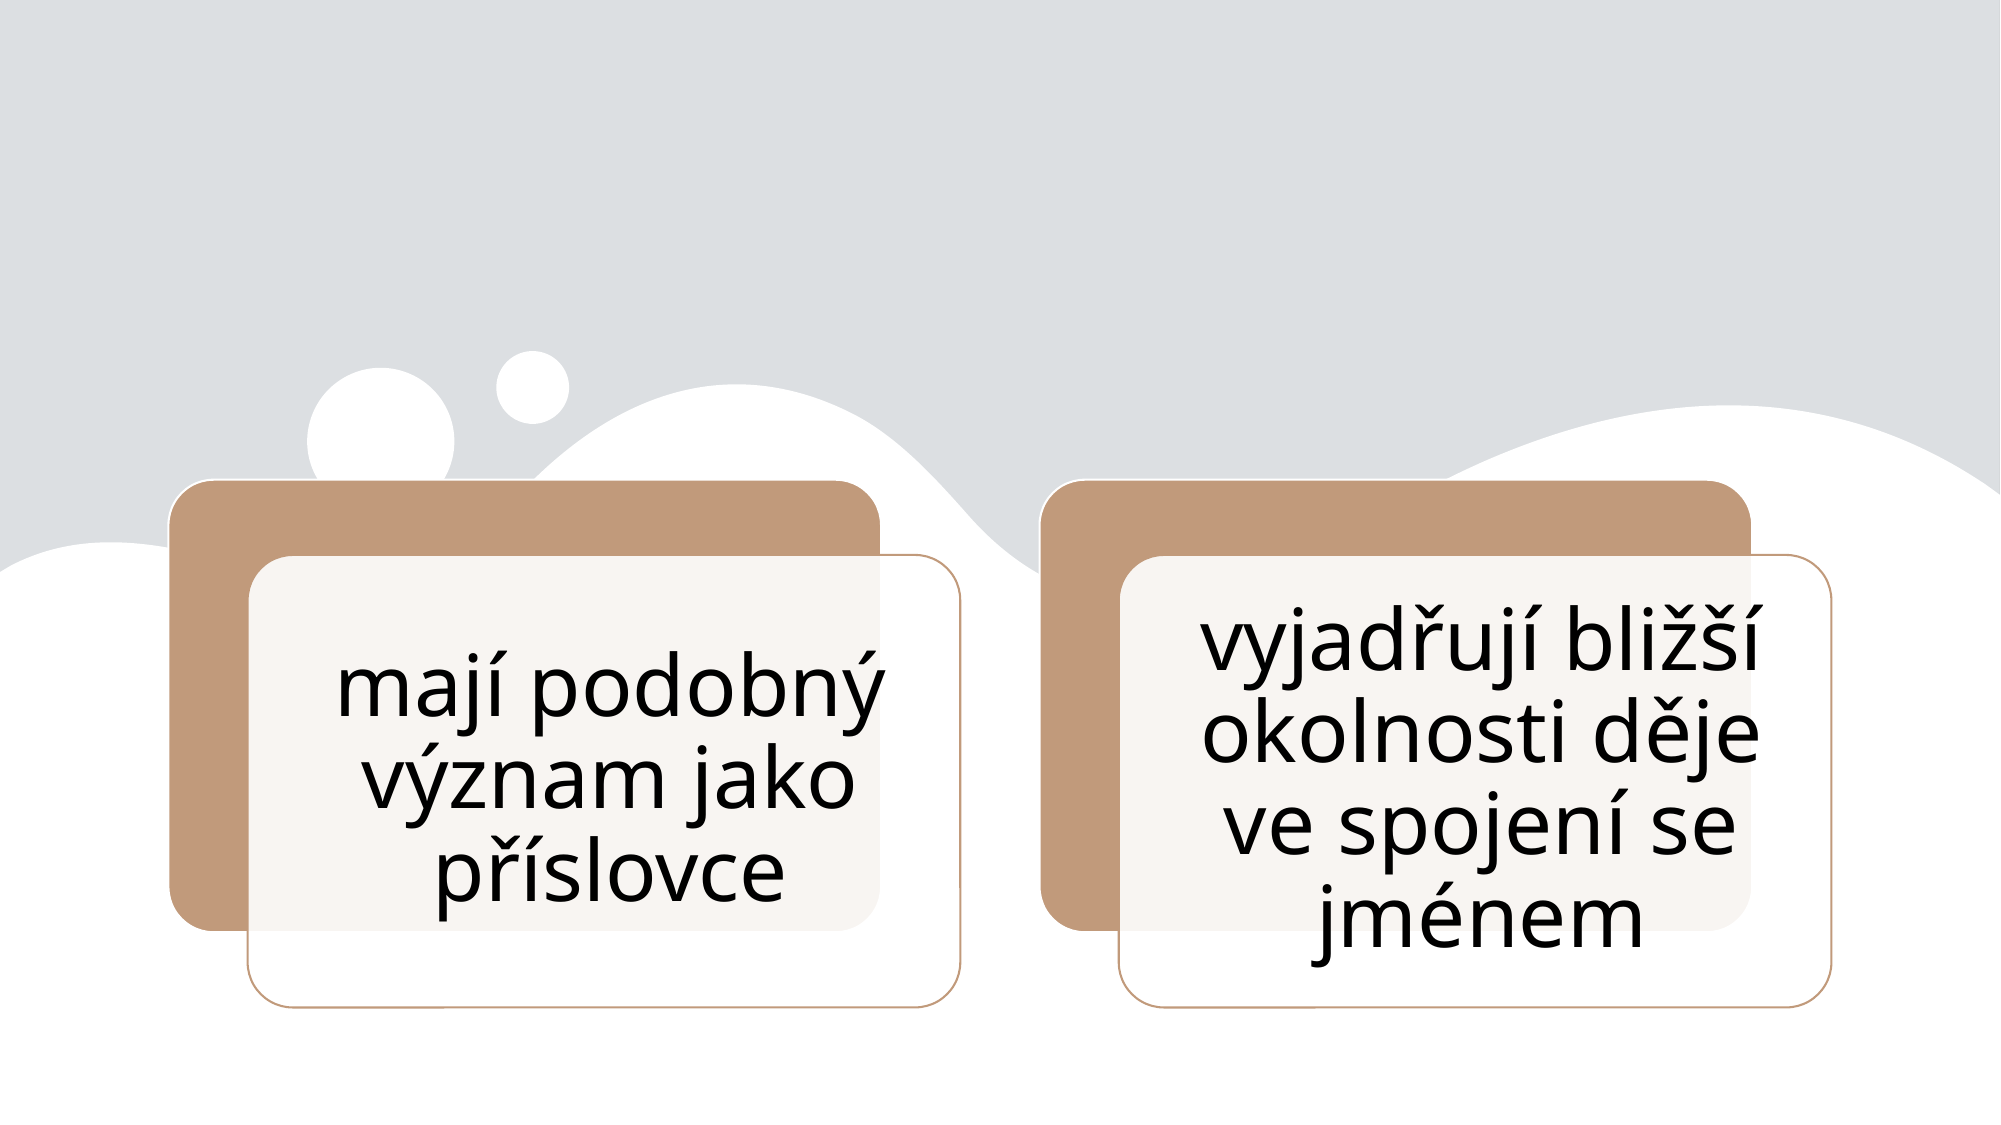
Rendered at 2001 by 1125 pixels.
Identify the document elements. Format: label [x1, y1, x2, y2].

text_box [306, 366, 456, 478]
text_box [99, 479, 1900, 1008]
text_box [0, 404, 2000, 1125]
text_box [0, 0, 2000, 570]
text_box [495, 350, 571, 425]
text_box [533, 383, 937, 479]
